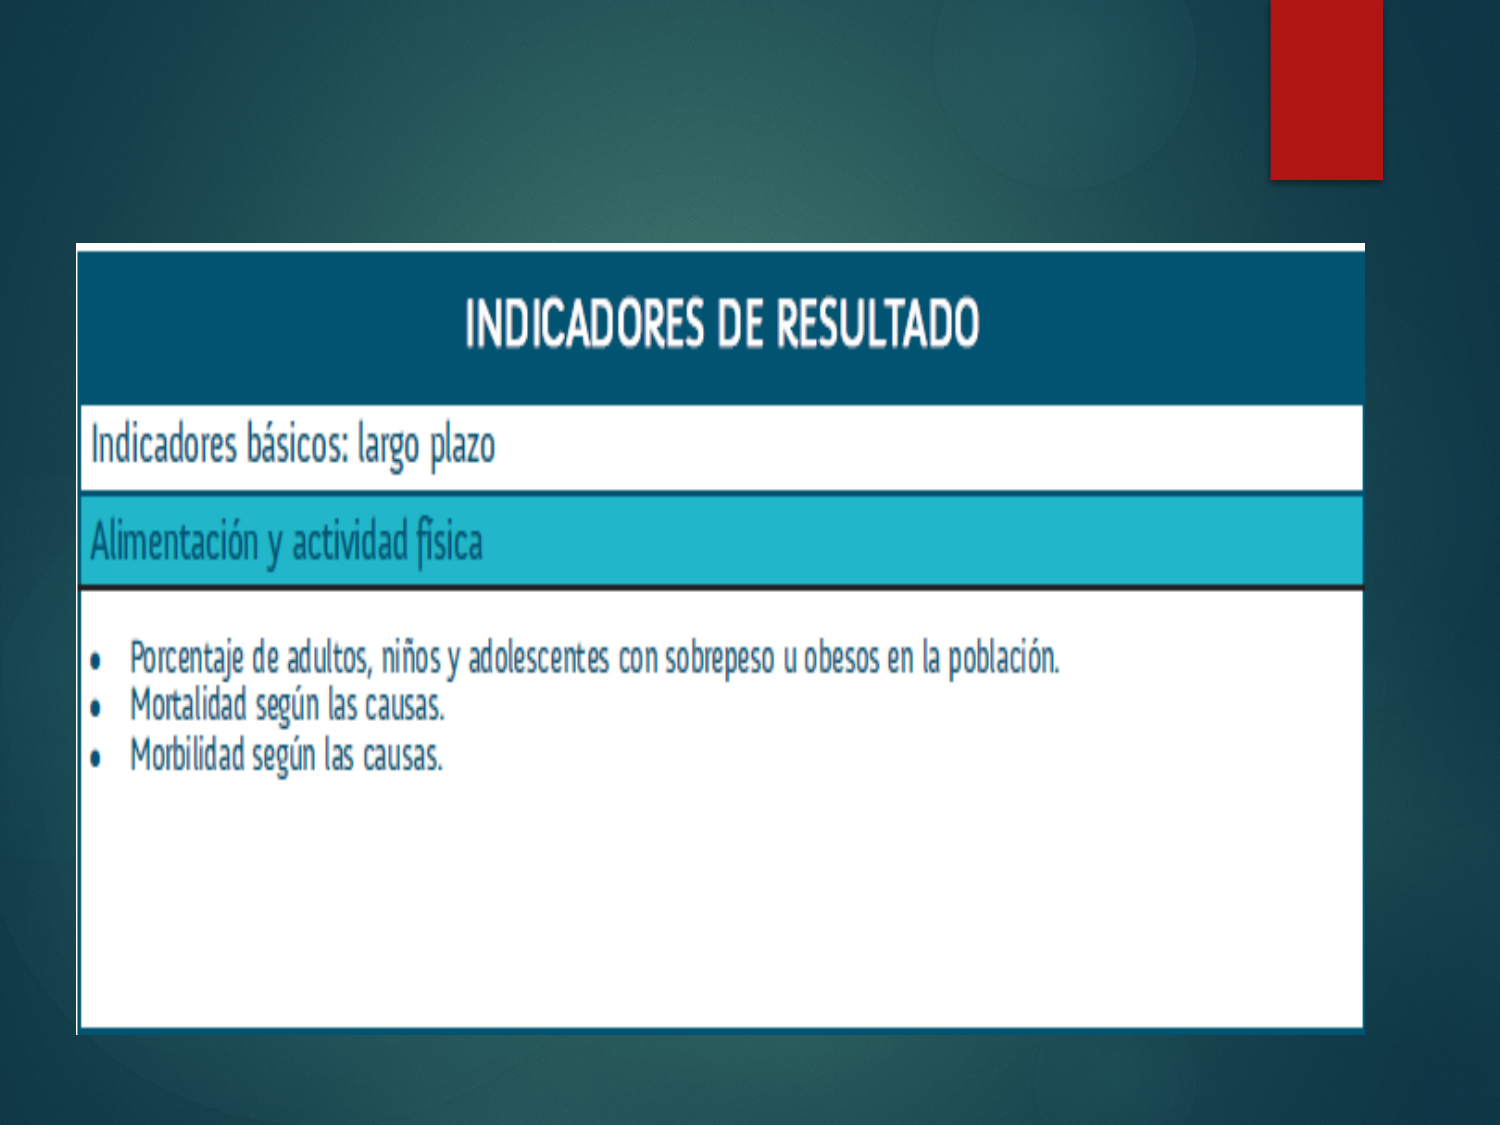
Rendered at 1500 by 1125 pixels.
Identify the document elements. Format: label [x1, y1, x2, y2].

picture [478, 298, 501, 349]
picture [533, 295, 614, 349]
picture [930, 295, 979, 349]
picture [902, 298, 927, 349]
picture [868, 298, 887, 349]
picture [746, 298, 764, 349]
picture [467, 298, 474, 349]
picture [883, 298, 905, 349]
picture [718, 298, 742, 349]
picture [618, 295, 705, 349]
picture [505, 298, 529, 349]
picture [778, 295, 838, 349]
picture [76, 243, 1365, 1036]
picture [81, 405, 1363, 491]
picture [841, 298, 864, 349]
